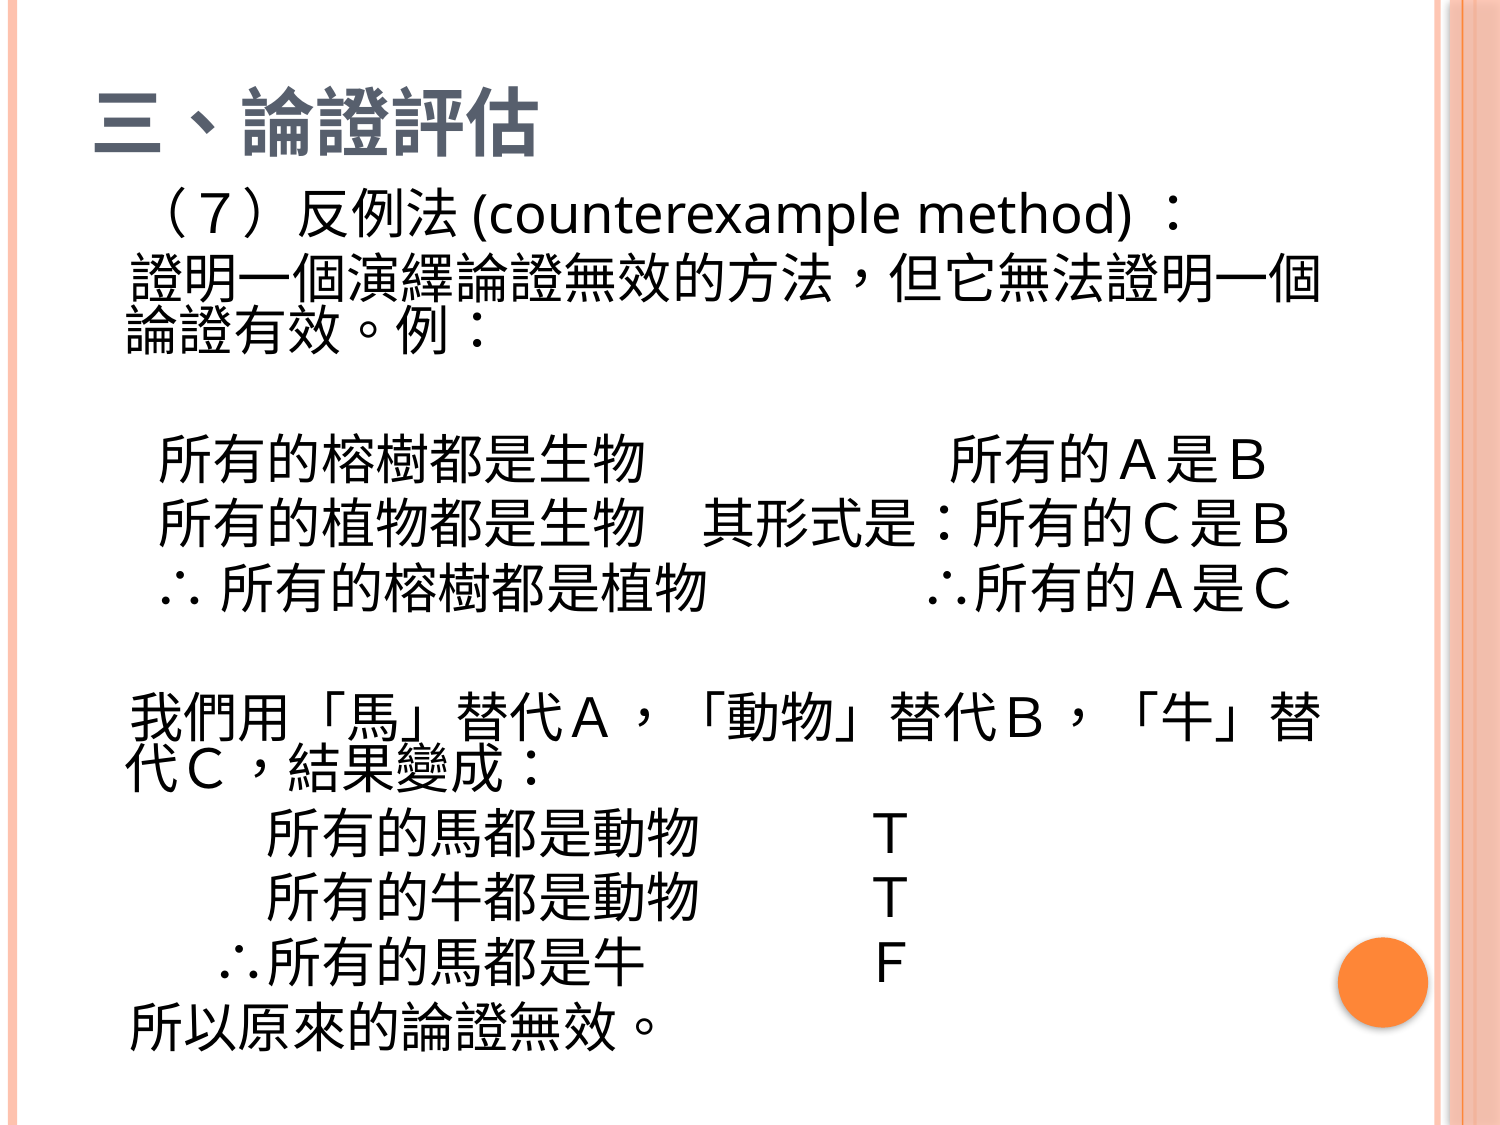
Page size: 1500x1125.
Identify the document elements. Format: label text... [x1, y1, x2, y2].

title 三、論證評估 [75, 45, 1300, 173]
list （７）反例法(counterexample method)： 證明一個演繹論證無效的方法，但它無法證明一個論證有效。例： 所有的榕樹都是生物 所有的Ａ是Ｂ 所有的植物都是生物 其形式是：所有的Ｃ是Ｂ ∴所有的榕樹都是植物 ∴所有的Ａ是Ｃ 我們用「馬」替代Ａ，「動物」替代Ｂ，「牛」替代Ｃ，結果變成： 所有的馬都是動物 Ｔ 所有的牛都是動物 Ｔ ∴所有的馬都是牛 Ｆ 所以原來的論證無效。 [64, 184, 1353, 1012]
